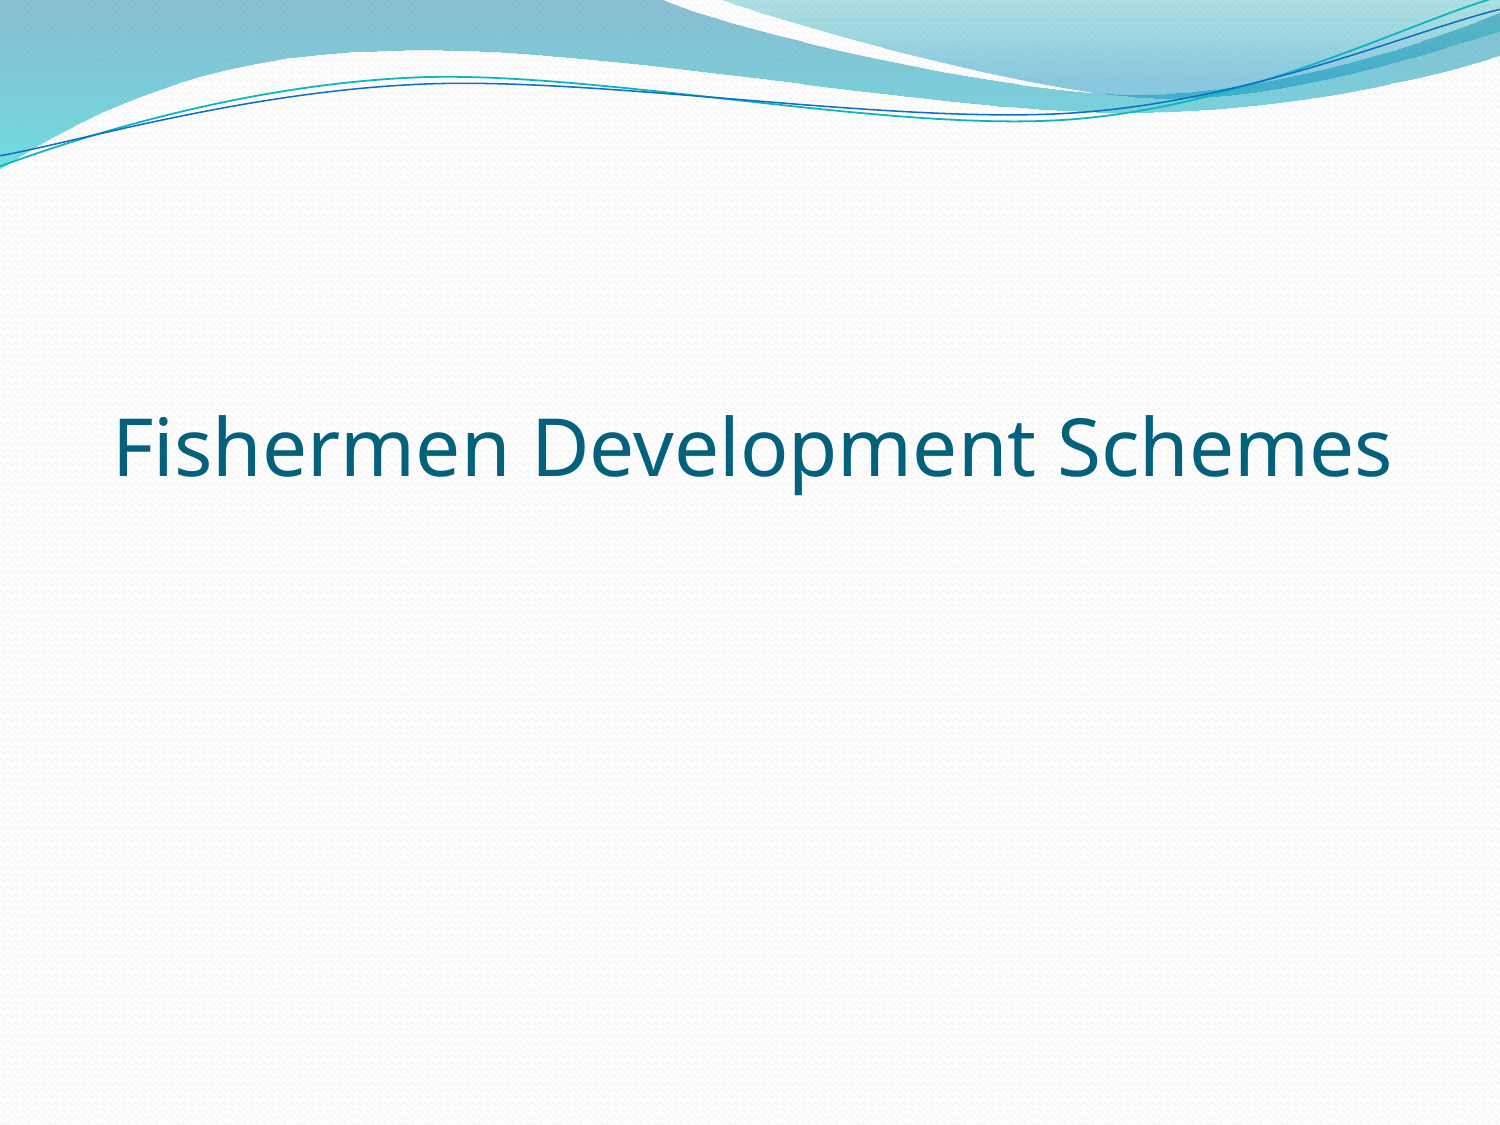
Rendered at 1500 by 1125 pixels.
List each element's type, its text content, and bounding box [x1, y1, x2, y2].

title Fishermen Development Schemes [82, 304, 1445, 493]
